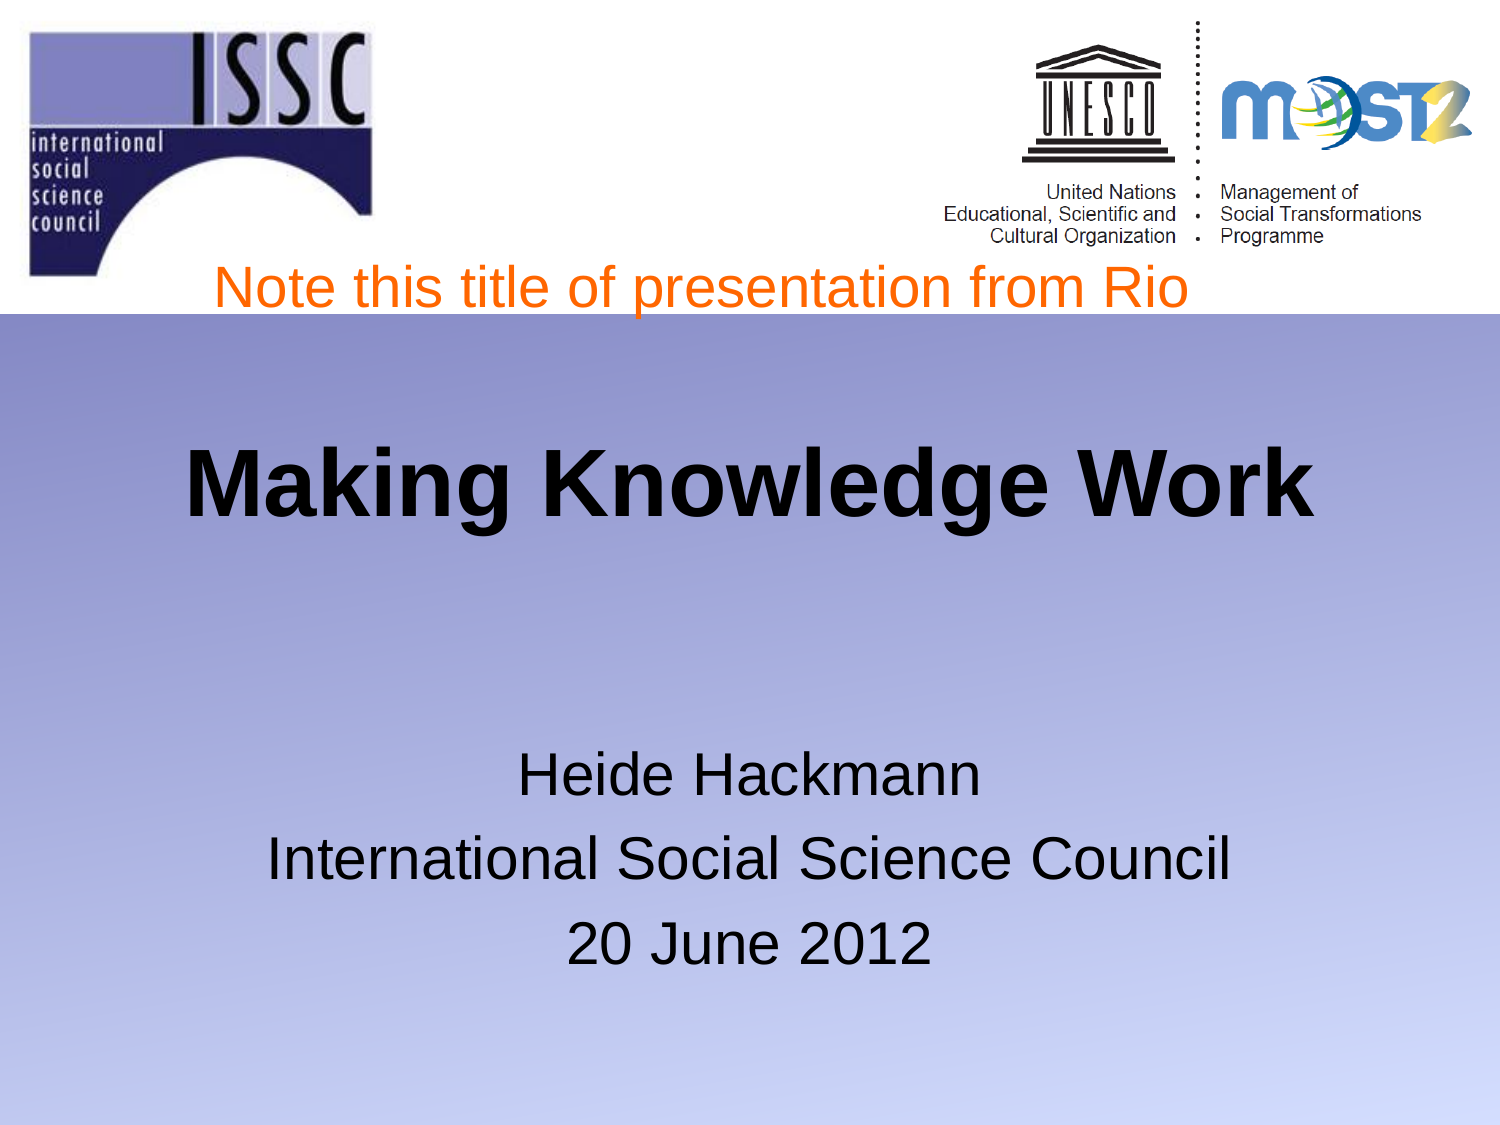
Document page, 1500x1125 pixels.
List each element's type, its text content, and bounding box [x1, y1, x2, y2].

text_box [17, 18, 391, 291]
text_box Note this title of presentation from Rio [199, 255, 1207, 326]
subtitle Making Knowledge Work Heide Hackmann International Social Science Council 20 June 2012 [0, 314, 1500, 1125]
picture [938, 18, 1477, 250]
